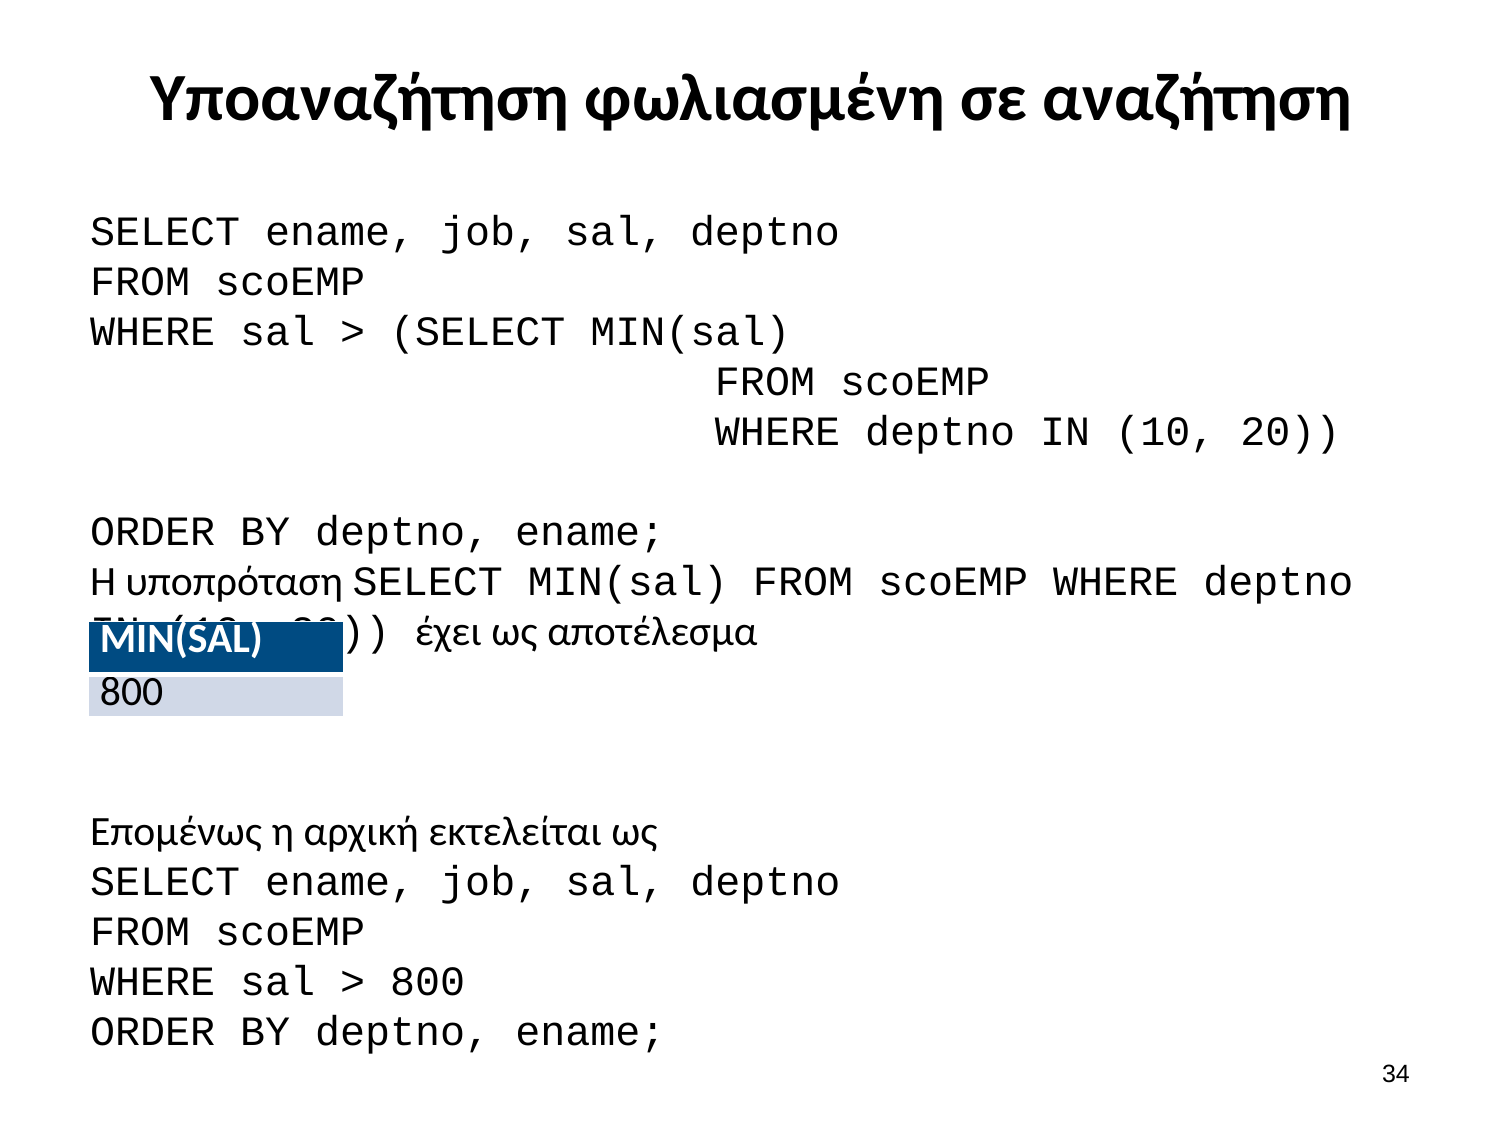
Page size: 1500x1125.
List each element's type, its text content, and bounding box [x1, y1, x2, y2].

table_cell 800 [89, 677, 343, 716]
slide_number 33 [1074, 1042, 1425, 1103]
list SELECT ename, job, sal, deptno FROM scoEMP WHERE sal > (SELECT MIN(sal) FROM scoEMP WHERE deptno IN (10, 20)) ORDER BY deptno, ename; Η υποπρόταση SELECT MIN(sal) FROM scoEMP WHERE deptno IN (10, 20)) έχει ως αποτέλεσμα Επομένως η αρχική εκτελείται ως SELECT ename, job, sal, deptno FROM scoEMP WHERE sal > 800 ORDER BY deptno, ename; [75, 196, 1425, 1024]
title Υποαναζήτηση φωλιασμένη σε αναζήτηση [76, 19, 1427, 169]
table_header ΜΙΝ(SAL) [89, 622, 343, 672]
